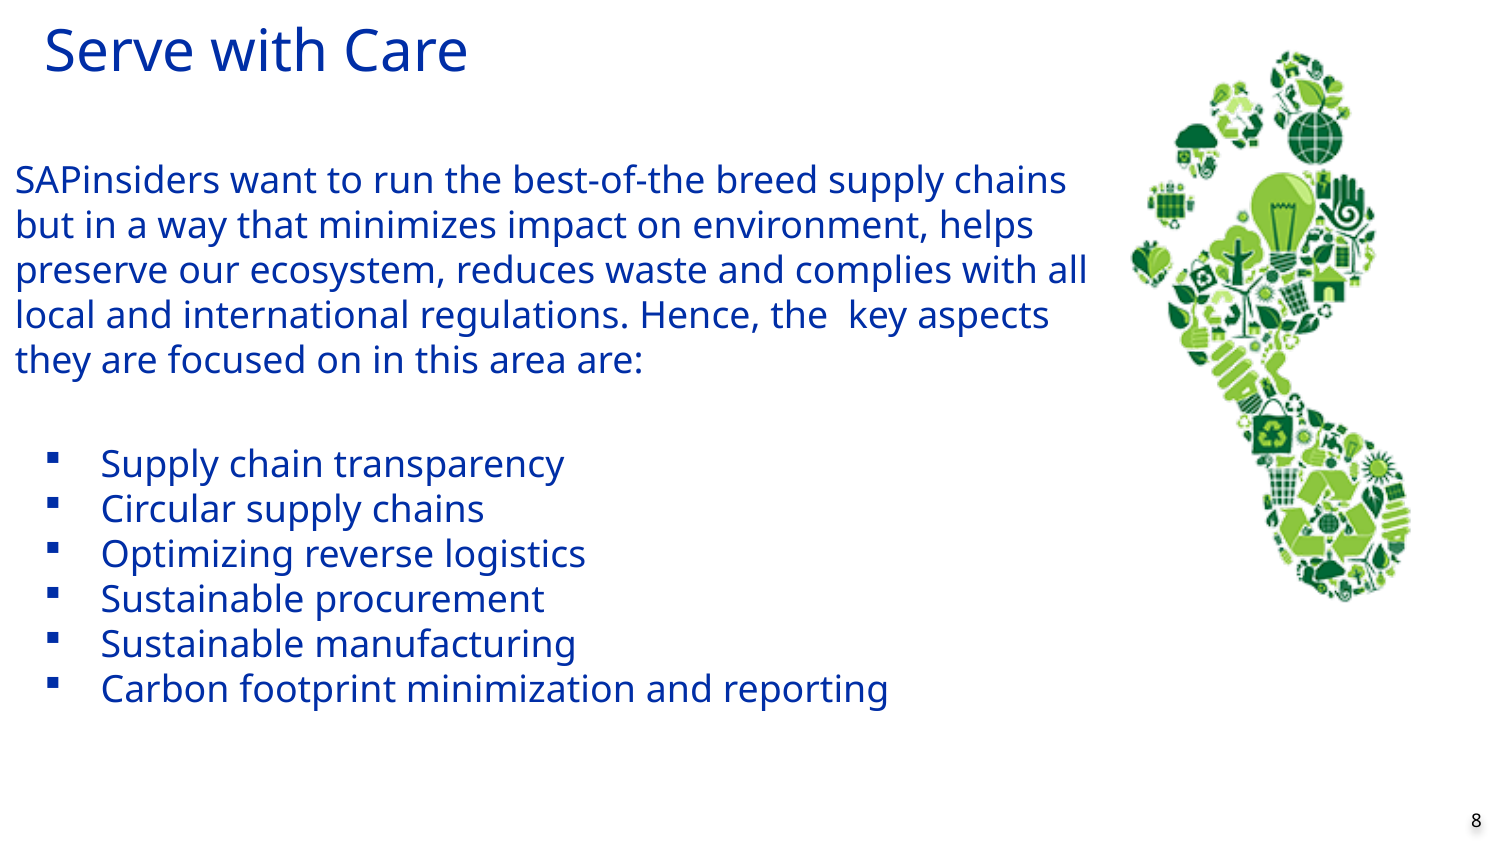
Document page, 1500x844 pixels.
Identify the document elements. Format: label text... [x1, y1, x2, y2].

picture [1112, 43, 1439, 608]
list Serve with Care [29, 43, 1112, 121]
slide_number 8 [1159, 798, 1497, 844]
text_box SAPinsiders want to run the best-of-the breed supply chains but in a way that minimizes impact on environment, helps preserve our ecosystem, reduces waste and complies with all local and international regulations. Hence, the key aspects they are focused on in this area are: [0, 148, 1112, 389]
text_box Supply chain transparency Circular supply chains Optimizing reverse logistics Sustainable procurement Sustainable manufacturing Carbon footprint minimization and reporting [29, 432, 963, 808]
